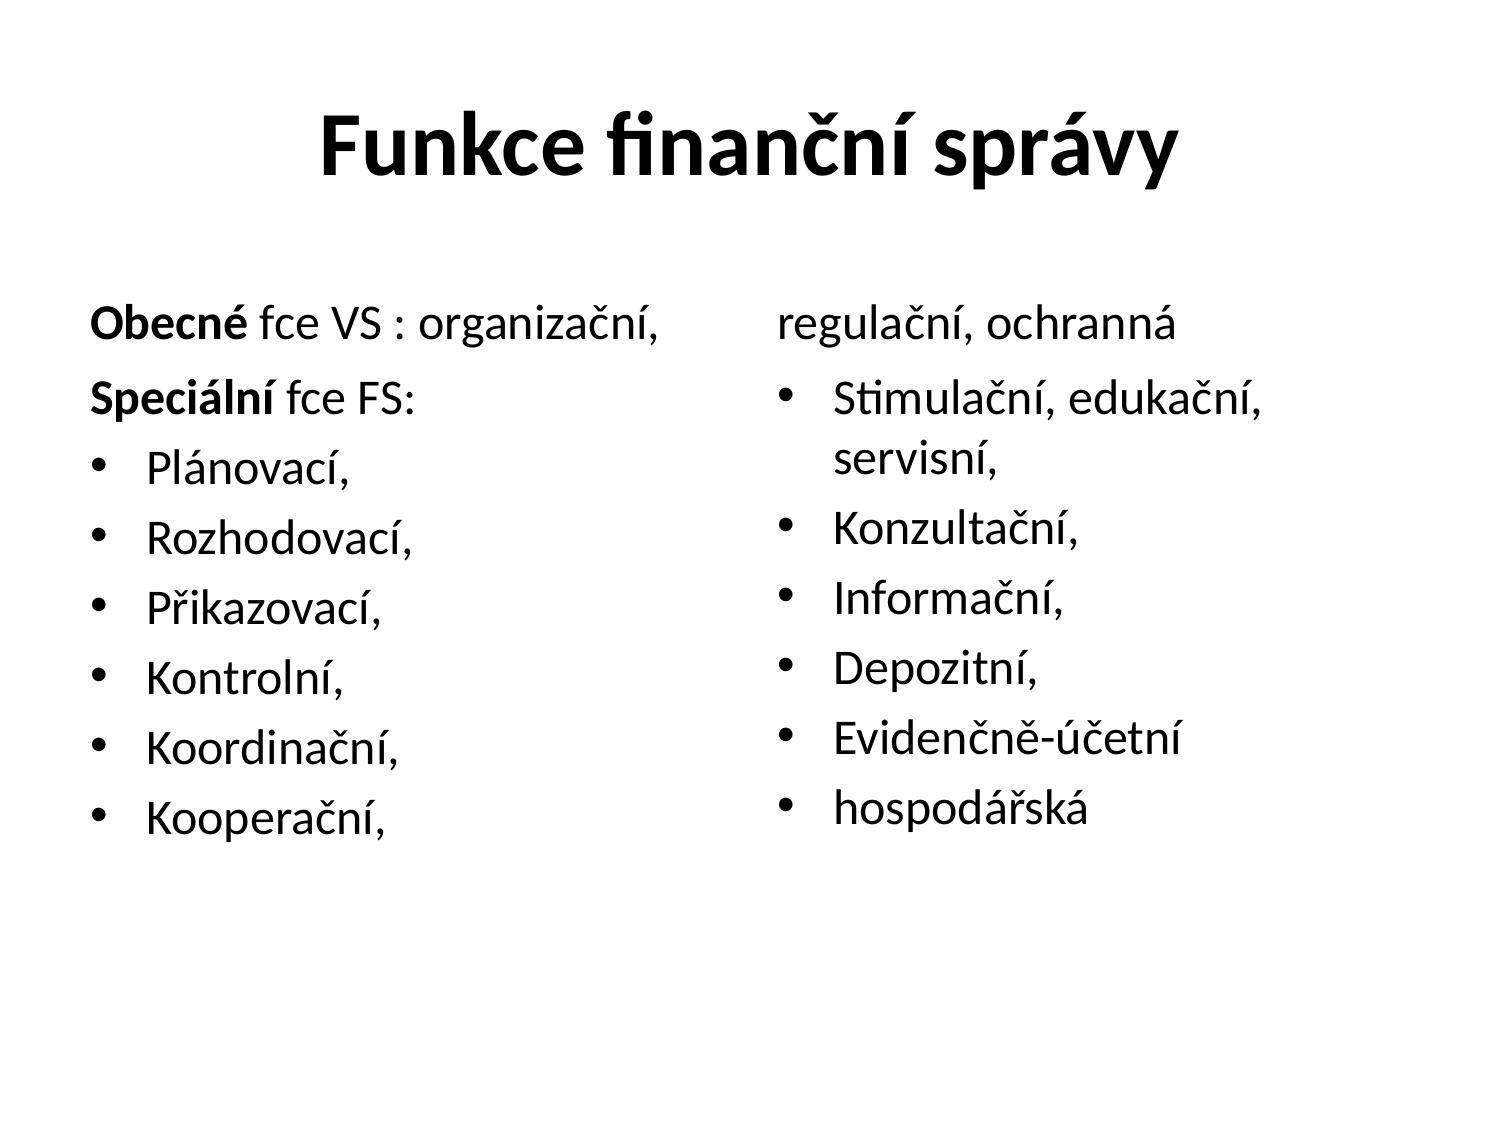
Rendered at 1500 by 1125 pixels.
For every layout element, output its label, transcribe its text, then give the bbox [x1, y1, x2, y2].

list Stimulační, edukační, servisní, Konzultační, Informační, Depozitní, Evidenčně-účetní hospodářská [761, 356, 1425, 1005]
list regulační, ochranná [761, 251, 1425, 356]
title Funkce finanční správy [75, 45, 1425, 233]
list Obecné fce VS : organizační, [75, 251, 738, 356]
list Speciální fce FS: Plánovací, Rozhodovací, Přikazovací, Kontrolní, Koordinační, Kooperační, [75, 356, 738, 1005]
